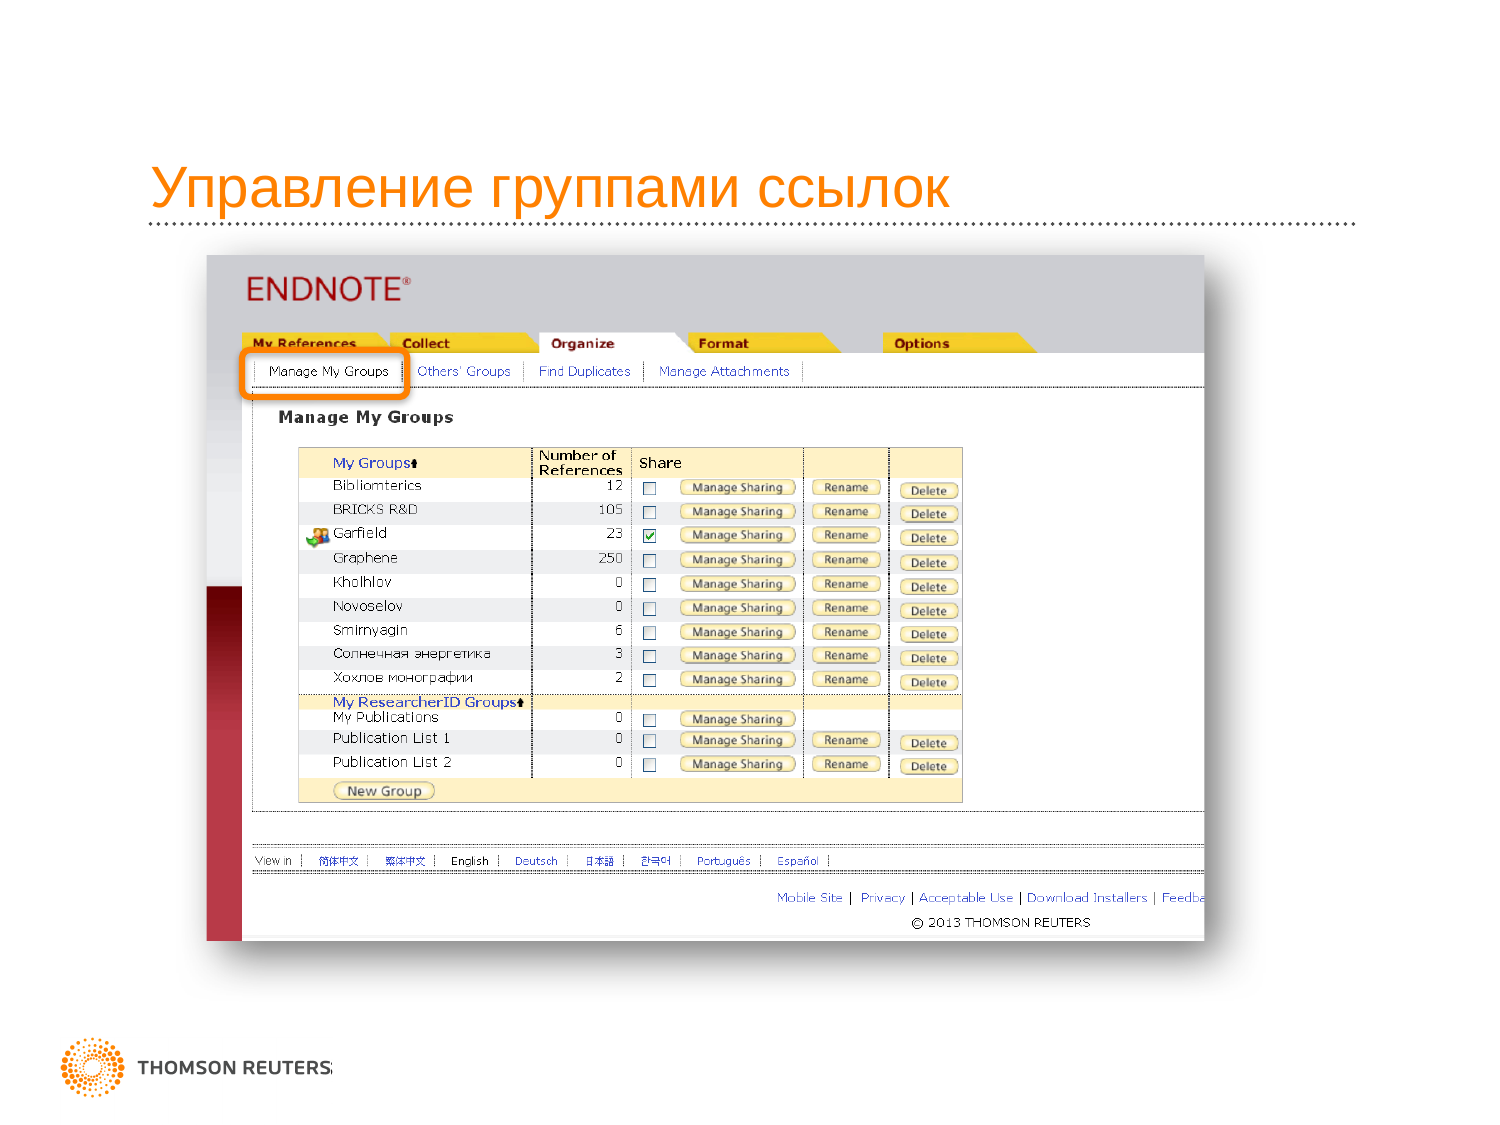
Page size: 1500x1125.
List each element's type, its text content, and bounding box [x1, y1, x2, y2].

picture [60, 1037, 333, 1125]
title Управление группами ссылок [150, 82, 1360, 221]
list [206, 255, 1205, 941]
